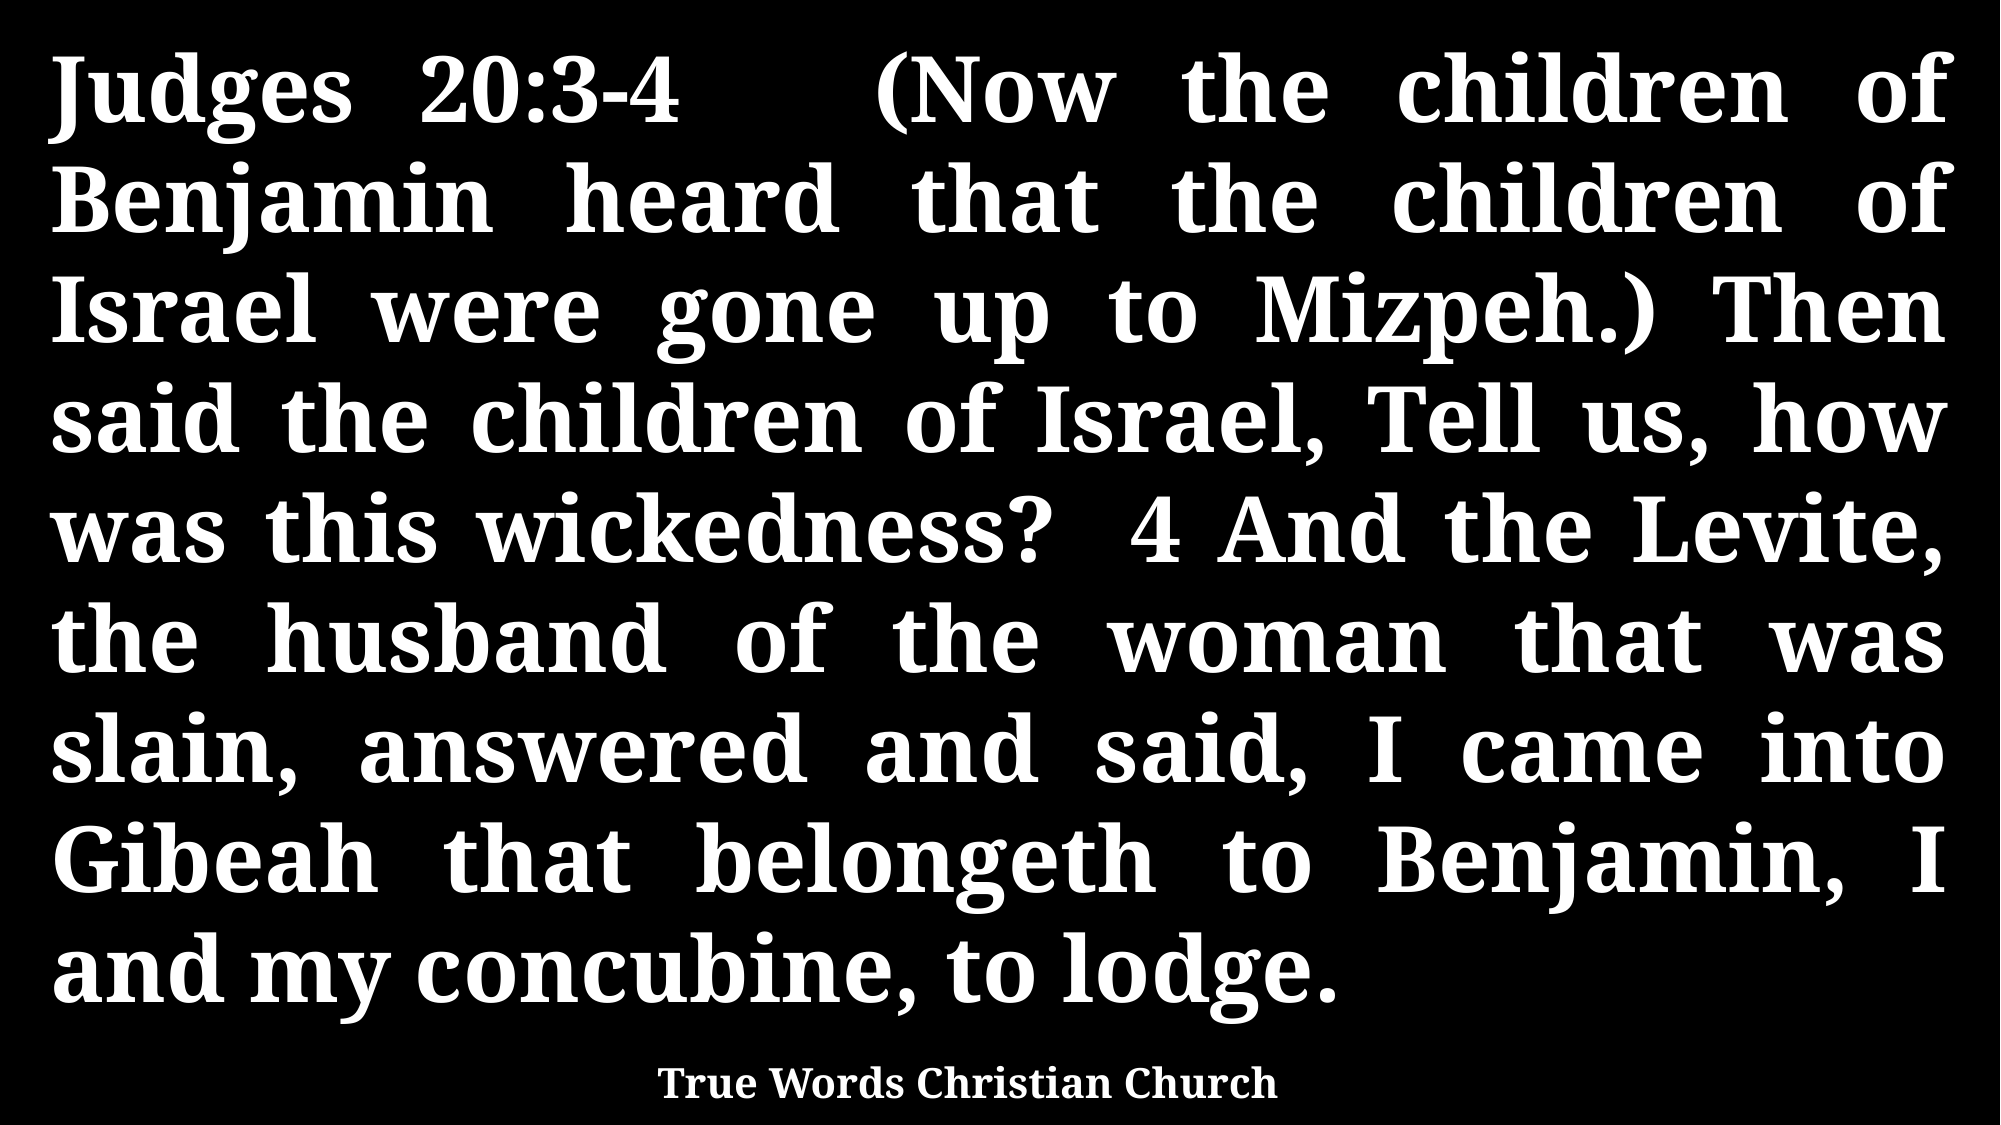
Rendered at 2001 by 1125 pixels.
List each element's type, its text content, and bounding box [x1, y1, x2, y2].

text_box True Words Christian Church [642, 1049, 1294, 1114]
text_box Judges 20:3-4 (Now the children of Benjamin heard that the children of Israel were gone up to Mizpeh.) Then said the children of Israel, Tell us, how was this wickedness? 4 And the Levite, the husband of the woman that was slain, answered and said, I came into Gibeah that belongeth to Benjamin, I and my concubine, to lodge. [35, 23, 1965, 1029]
